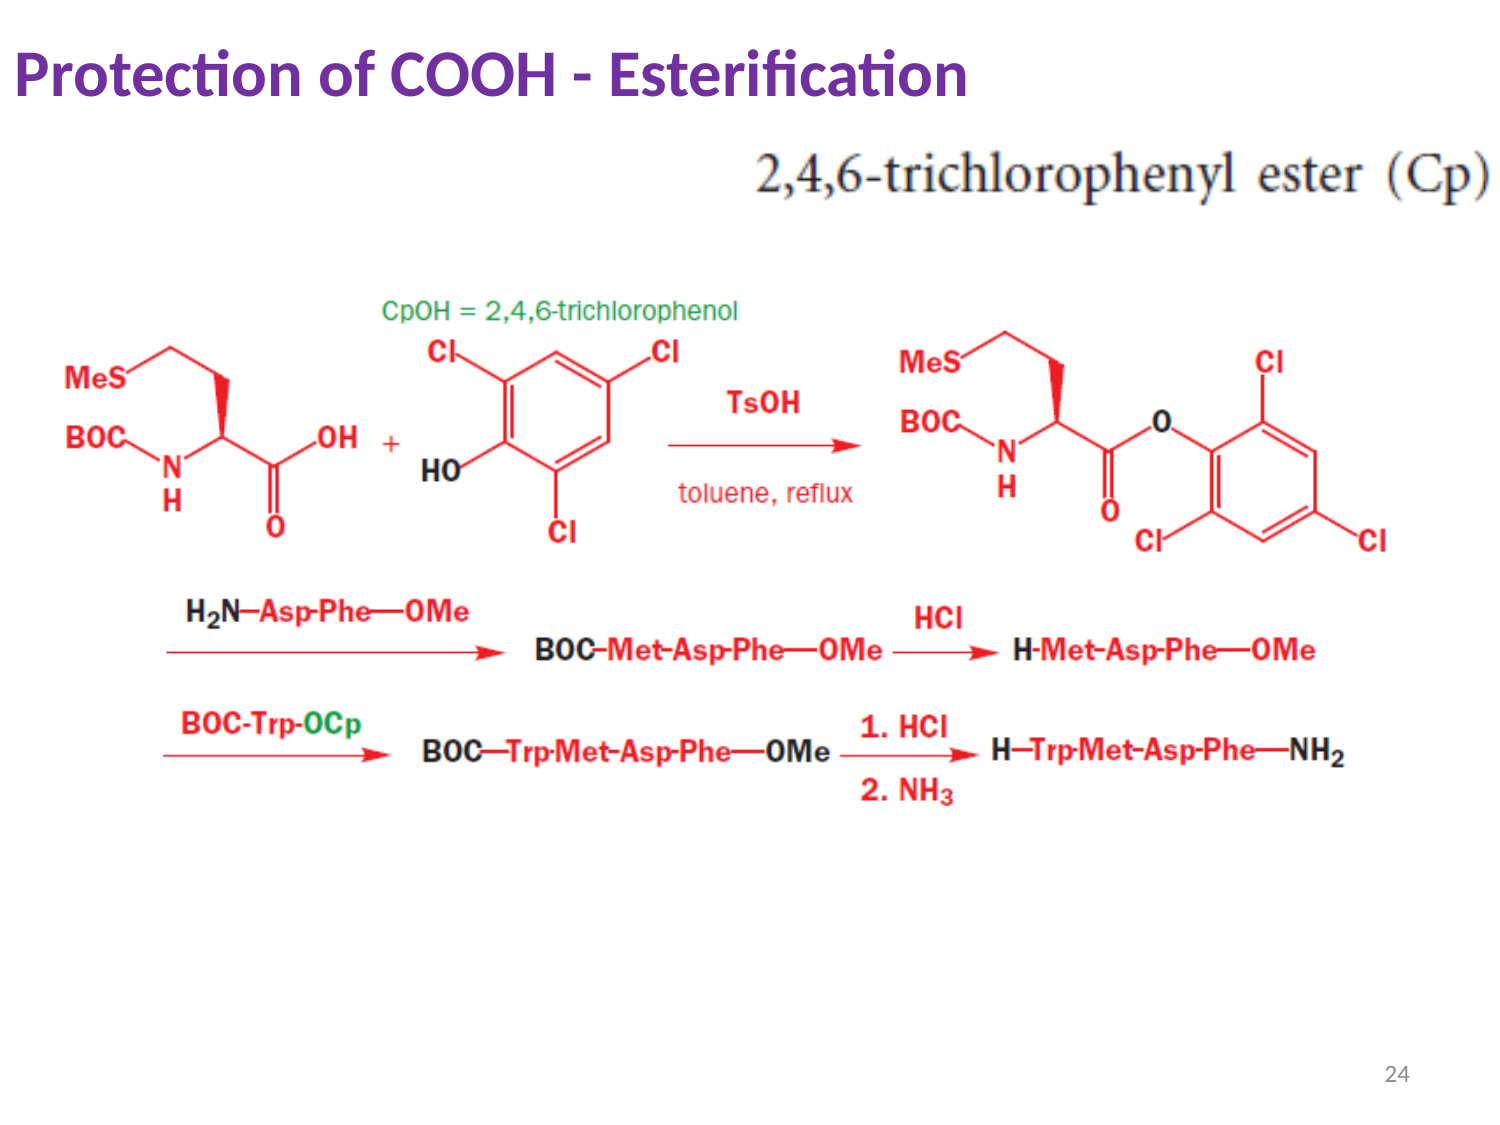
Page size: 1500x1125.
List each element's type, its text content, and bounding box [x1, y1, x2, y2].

picture [749, 140, 1493, 217]
picture [53, 282, 1447, 843]
text_box Protection of COOH - Esterification [0, 22, 1451, 118]
slide_number 24 [1074, 1042, 1425, 1103]
